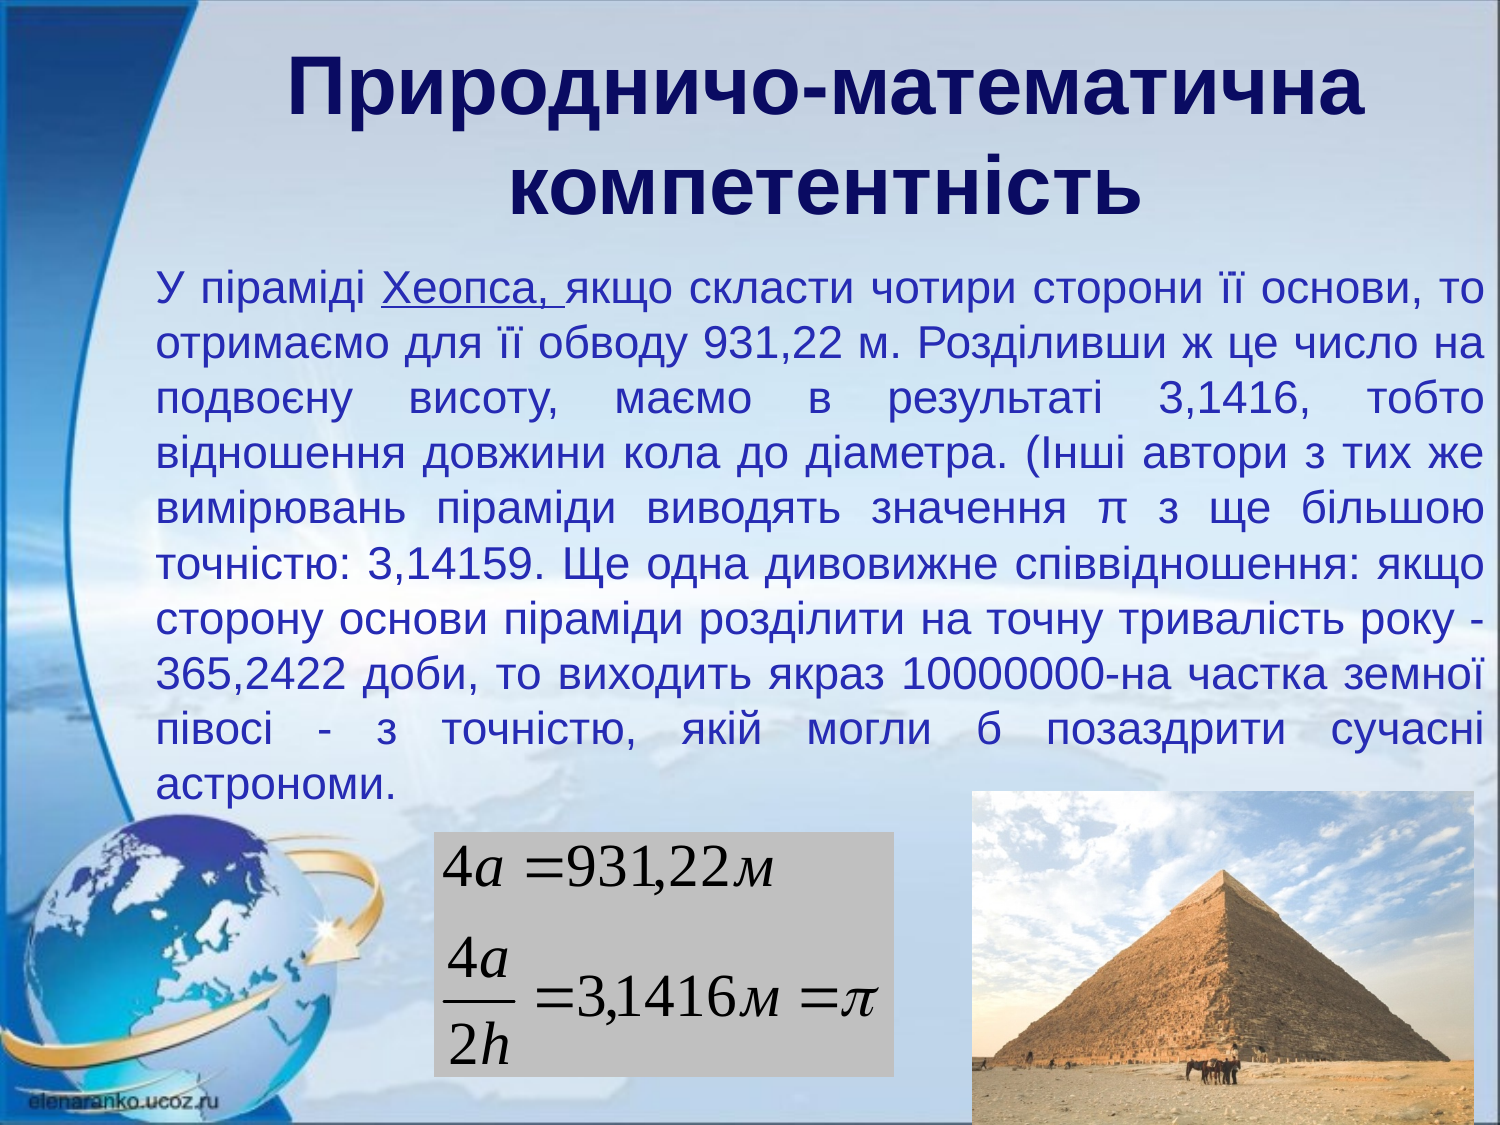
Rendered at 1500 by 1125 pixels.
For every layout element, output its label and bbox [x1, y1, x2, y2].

picture [0, 0, 1500, 1125]
text_box [433, 831, 894, 1078]
